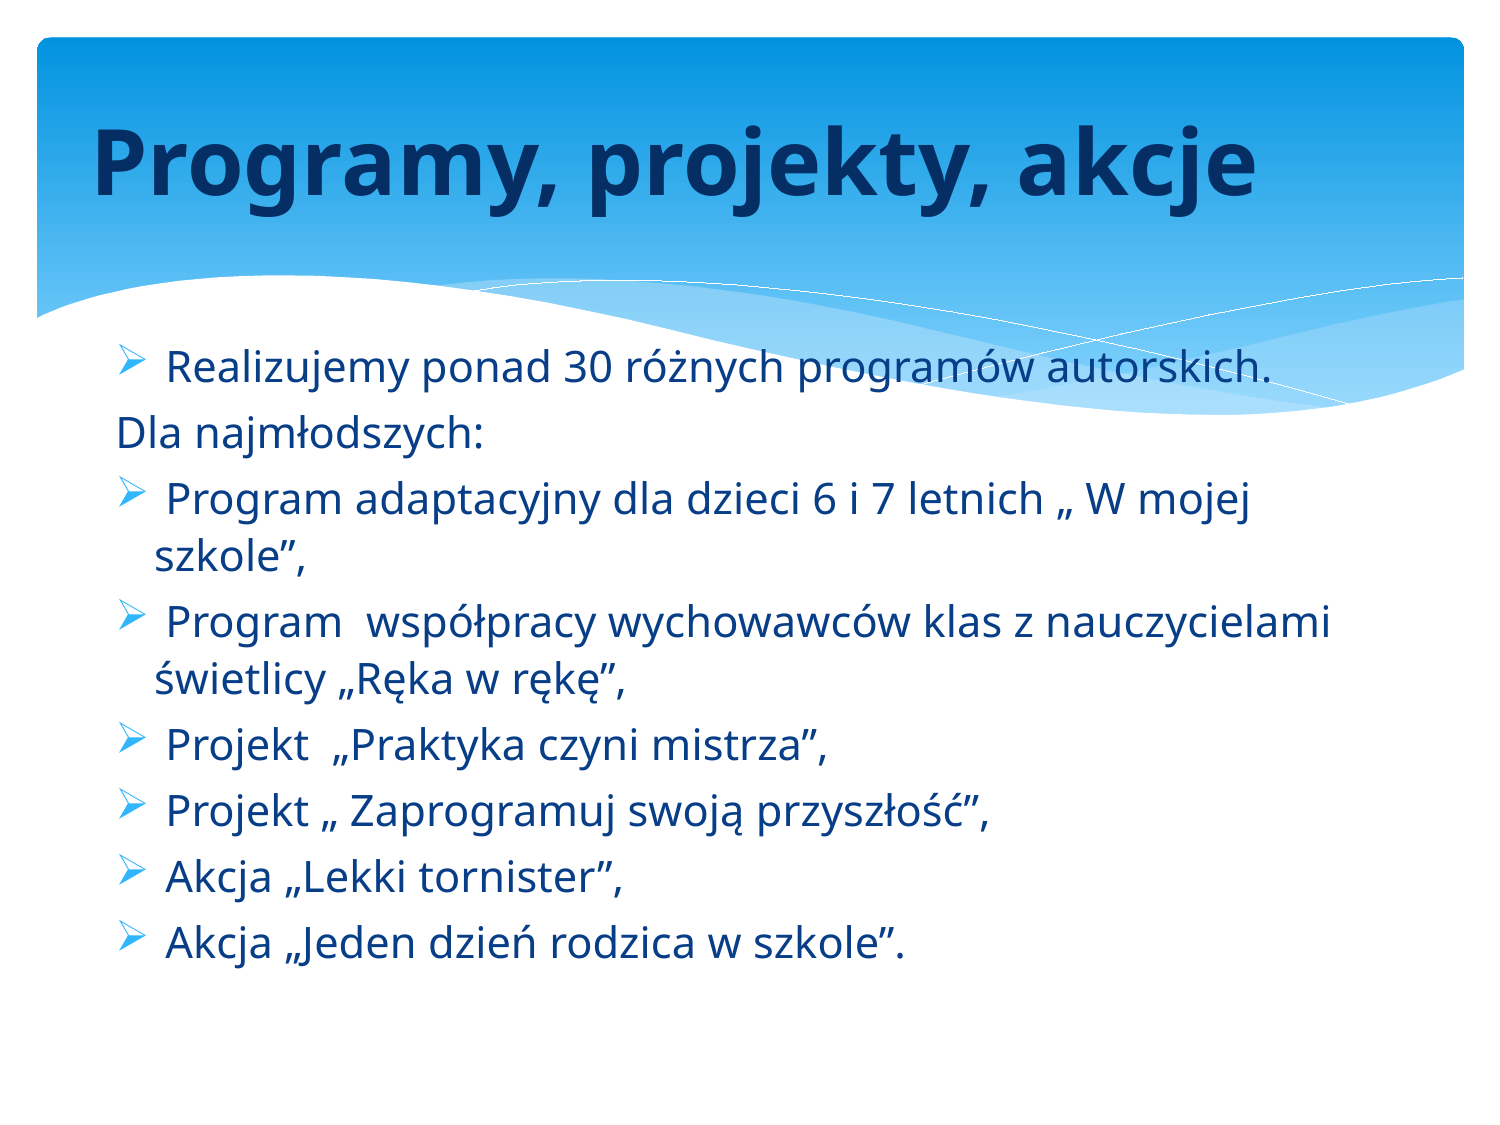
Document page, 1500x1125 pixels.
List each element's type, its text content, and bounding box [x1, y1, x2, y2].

list Realizujemy ponad 30 różnych programów autorskich. Dla najmłodszych: Program adaptacyjny dla dzieci 6 i 7 letnich „ W mojej szkole”, Program współpracy wychowawców klas z nauczycielami świetlicy „Ręka w rękę”, Projekt „Praktyka czyni mistrza”, Projekt „ Zaprogramuj swoją przyszłość”, Akcja „Lekki tornister”, Akcja „Jeden dzień rodzica w szkole”. [100, 326, 1389, 976]
title Programy, projekty, akcje [75, 55, 1425, 261]
